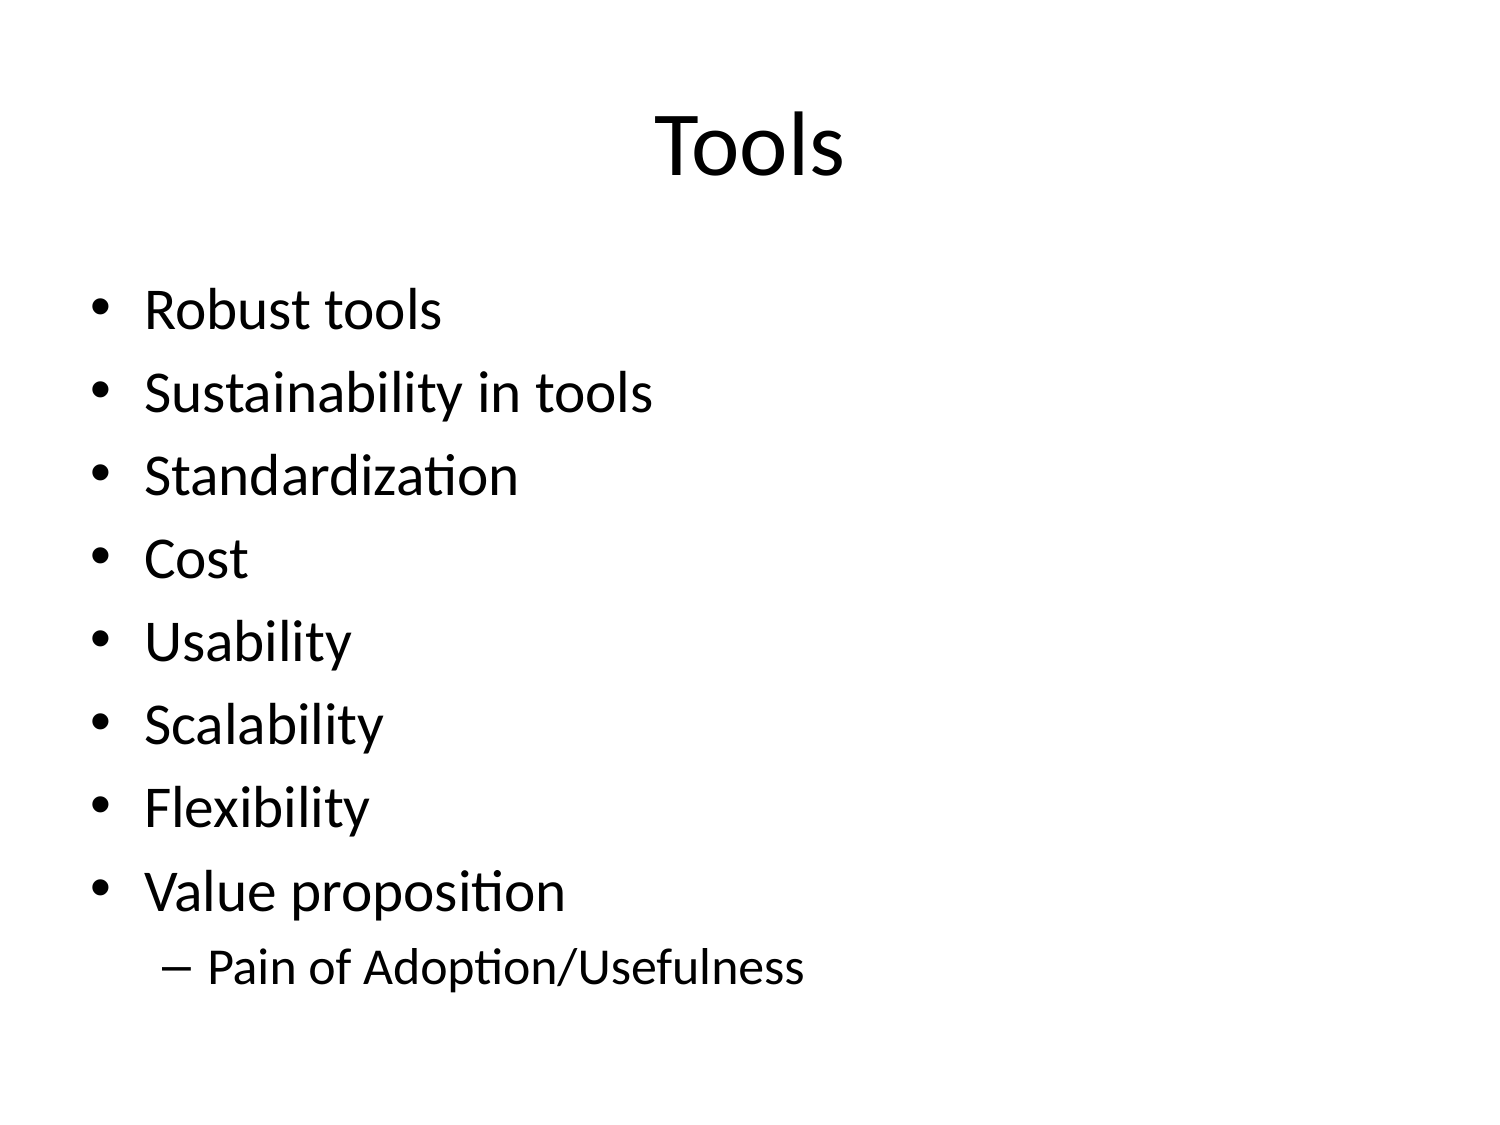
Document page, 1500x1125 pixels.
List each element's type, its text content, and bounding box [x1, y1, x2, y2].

title Tools [75, 45, 1425, 233]
list Robust tools Sustainability in tools Standardization Cost Usability Scalability Flexibility Value proposition Pain of Adoption/Usefulness [75, 262, 1425, 1005]
